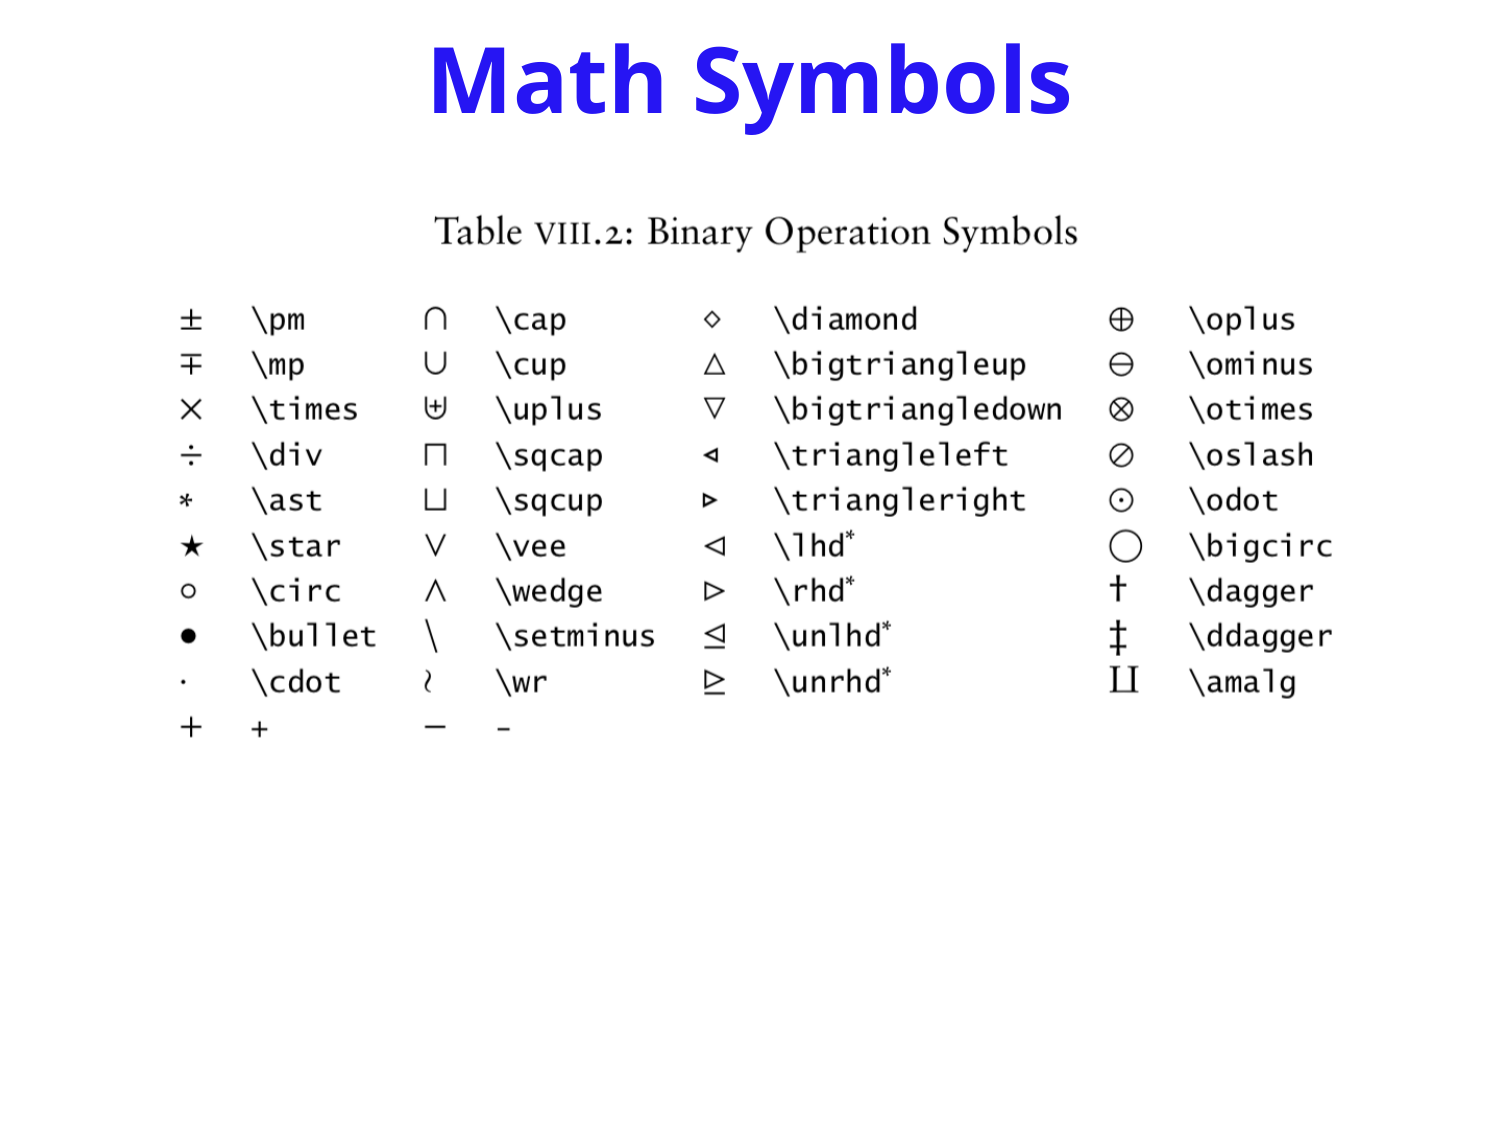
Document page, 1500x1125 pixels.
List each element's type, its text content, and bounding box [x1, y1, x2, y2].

picture [116, 192, 1384, 750]
title Math Symbols [103, 0, 1397, 193]
